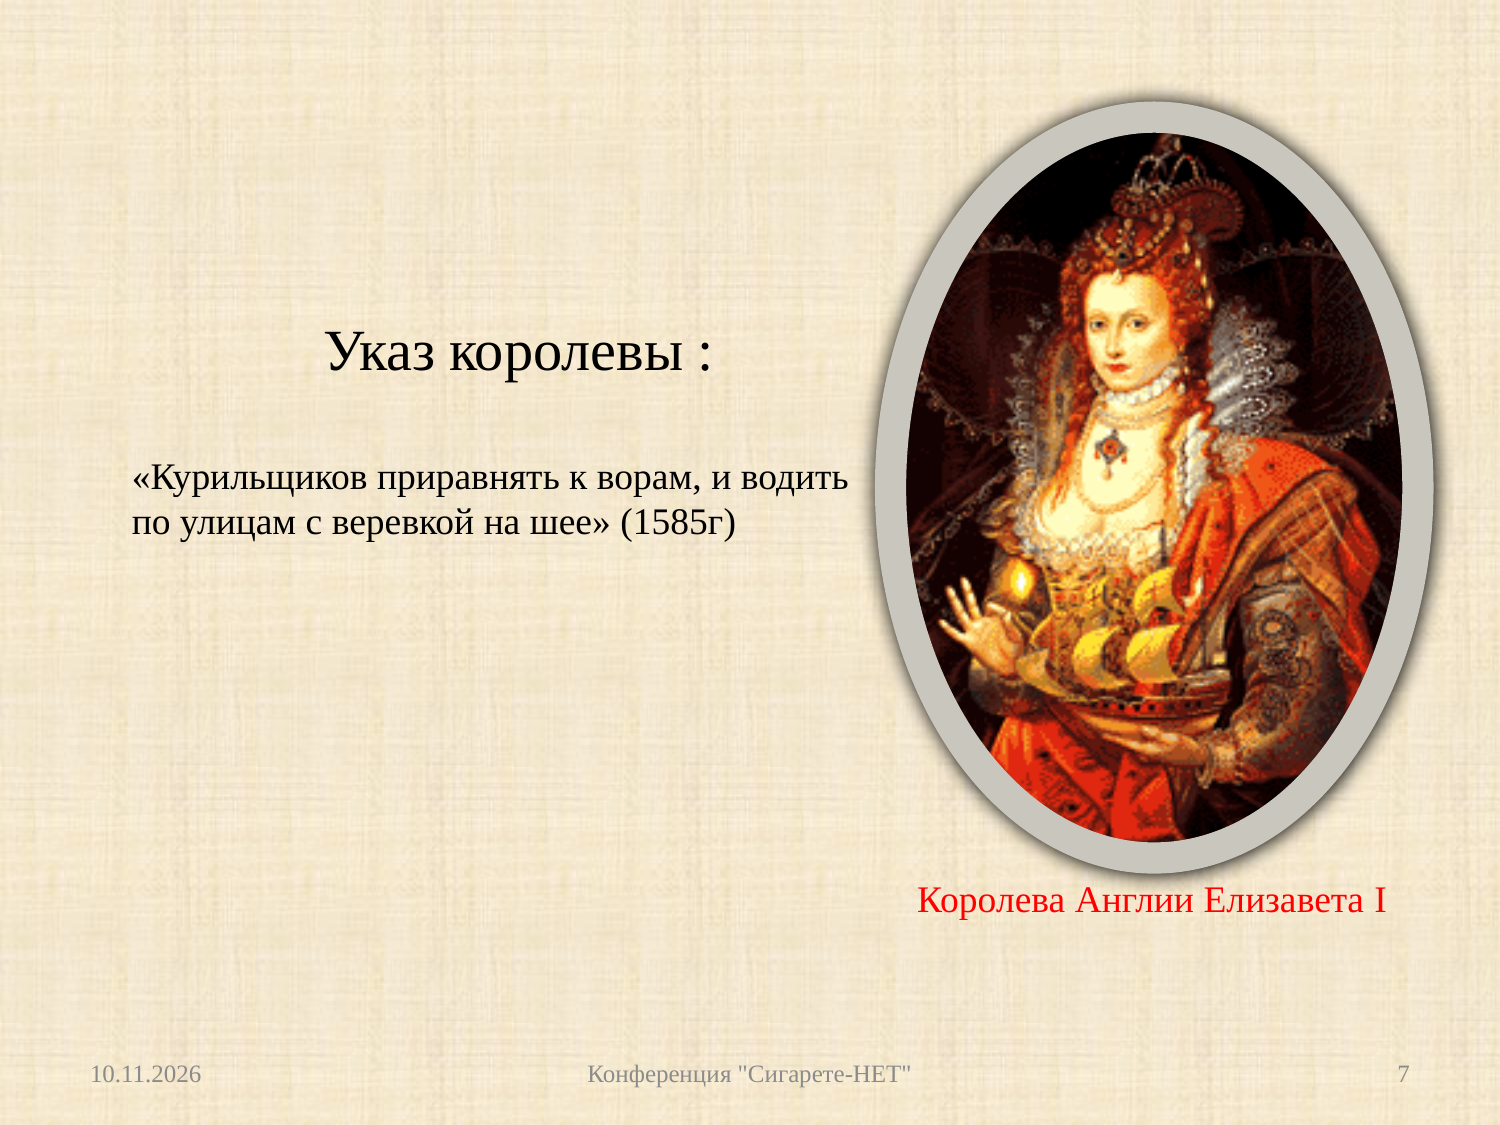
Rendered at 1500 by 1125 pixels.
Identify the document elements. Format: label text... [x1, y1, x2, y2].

picture [890, 116, 1419, 859]
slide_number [75, 1042, 425, 1103]
slide_number 7 [1074, 1042, 1425, 1103]
text_box Королева Англии Елизавета I [902, 867, 1442, 927]
footer Конференция "Сигарете-НЕТ" [512, 1042, 988, 1103]
text_box Указ королевы : «Курильщиков приравнять к ворам, и водить по улицам с веревкой на шее» (1585г) [117, 304, 885, 550]
